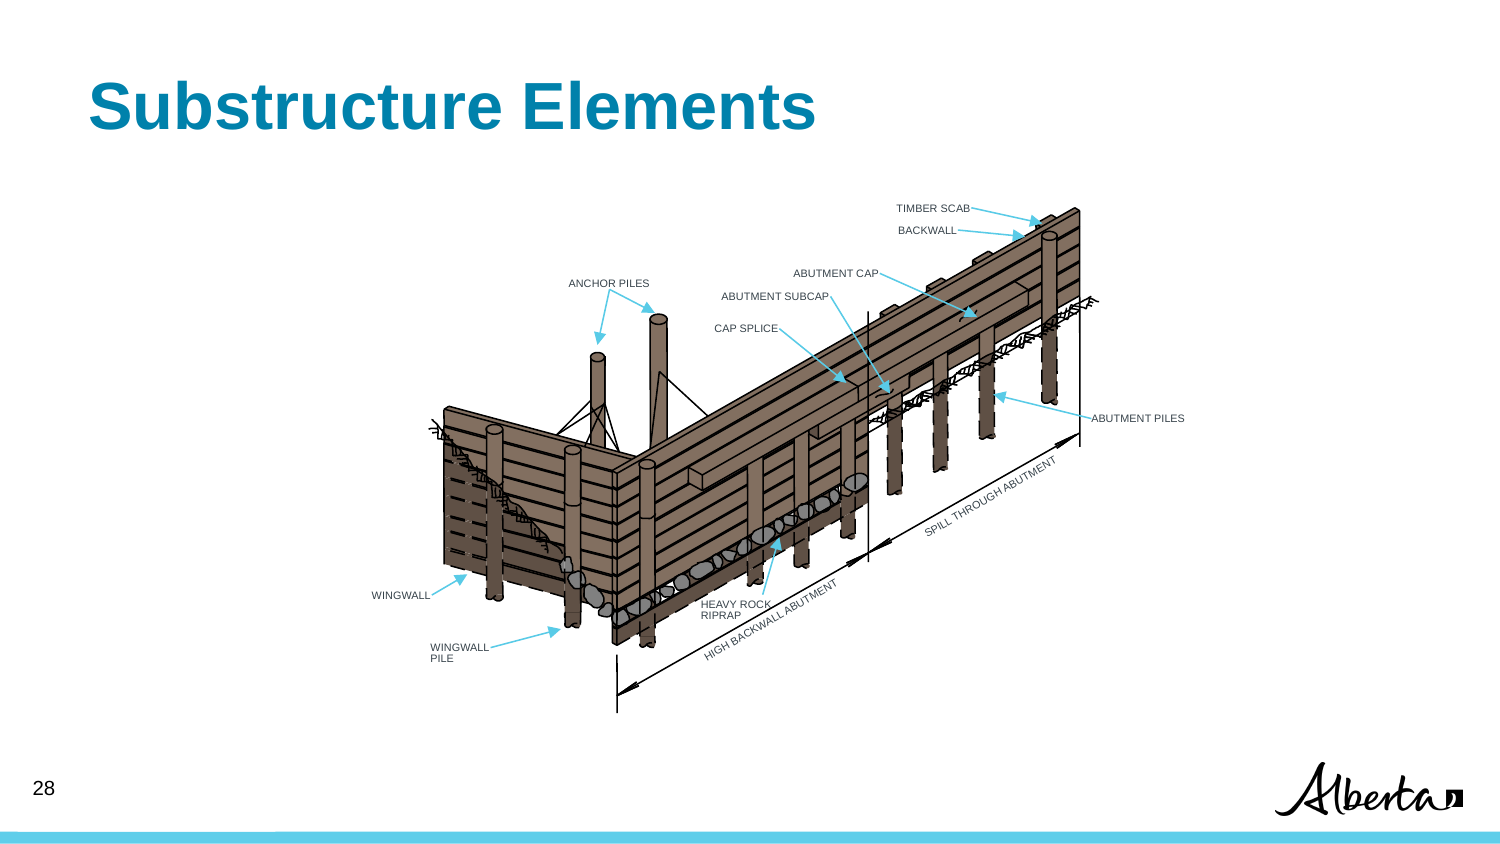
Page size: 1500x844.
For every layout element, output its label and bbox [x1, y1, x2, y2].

slide_number [17, 764, 356, 810]
text_box [371, 201, 1187, 714]
title [88, 55, 1437, 141]
picture [1275, 762, 1463, 816]
